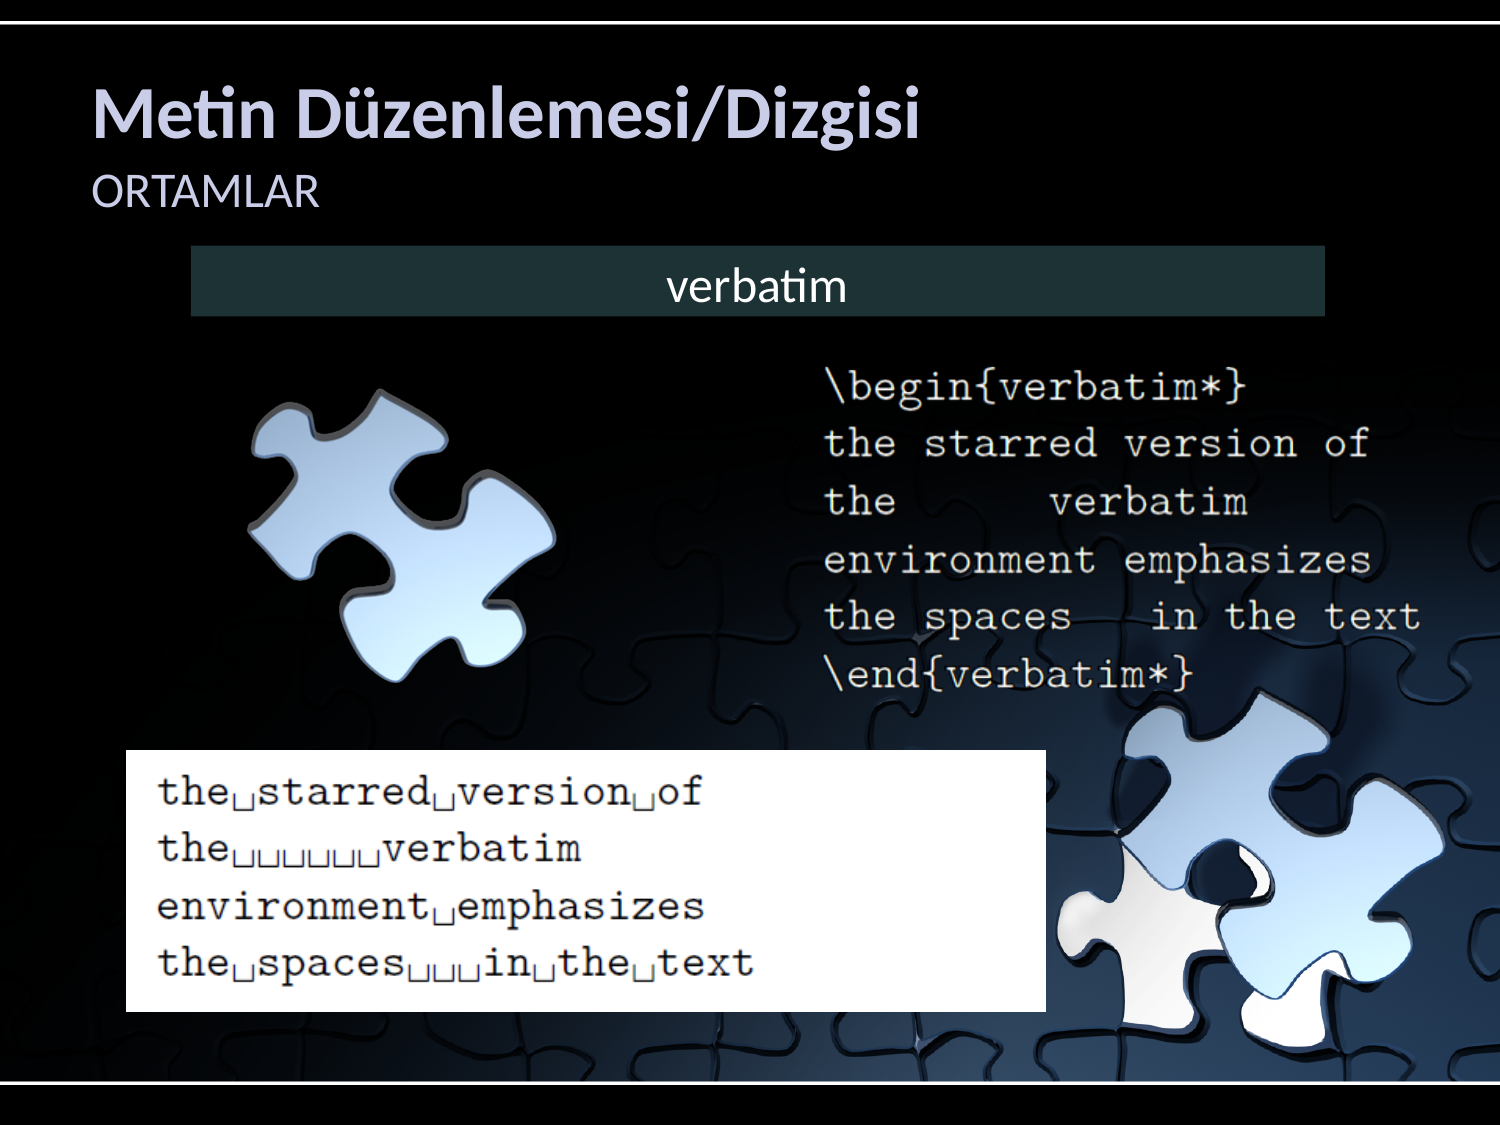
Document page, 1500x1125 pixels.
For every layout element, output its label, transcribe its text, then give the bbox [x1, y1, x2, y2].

picture [0, 0, 1500, 1125]
text_box verbatim [187, 242, 1328, 320]
title Metin Düzenlemesi/Dizgisi [76, 56, 1427, 149]
list ORTAMLAR [76, 149, 1442, 225]
